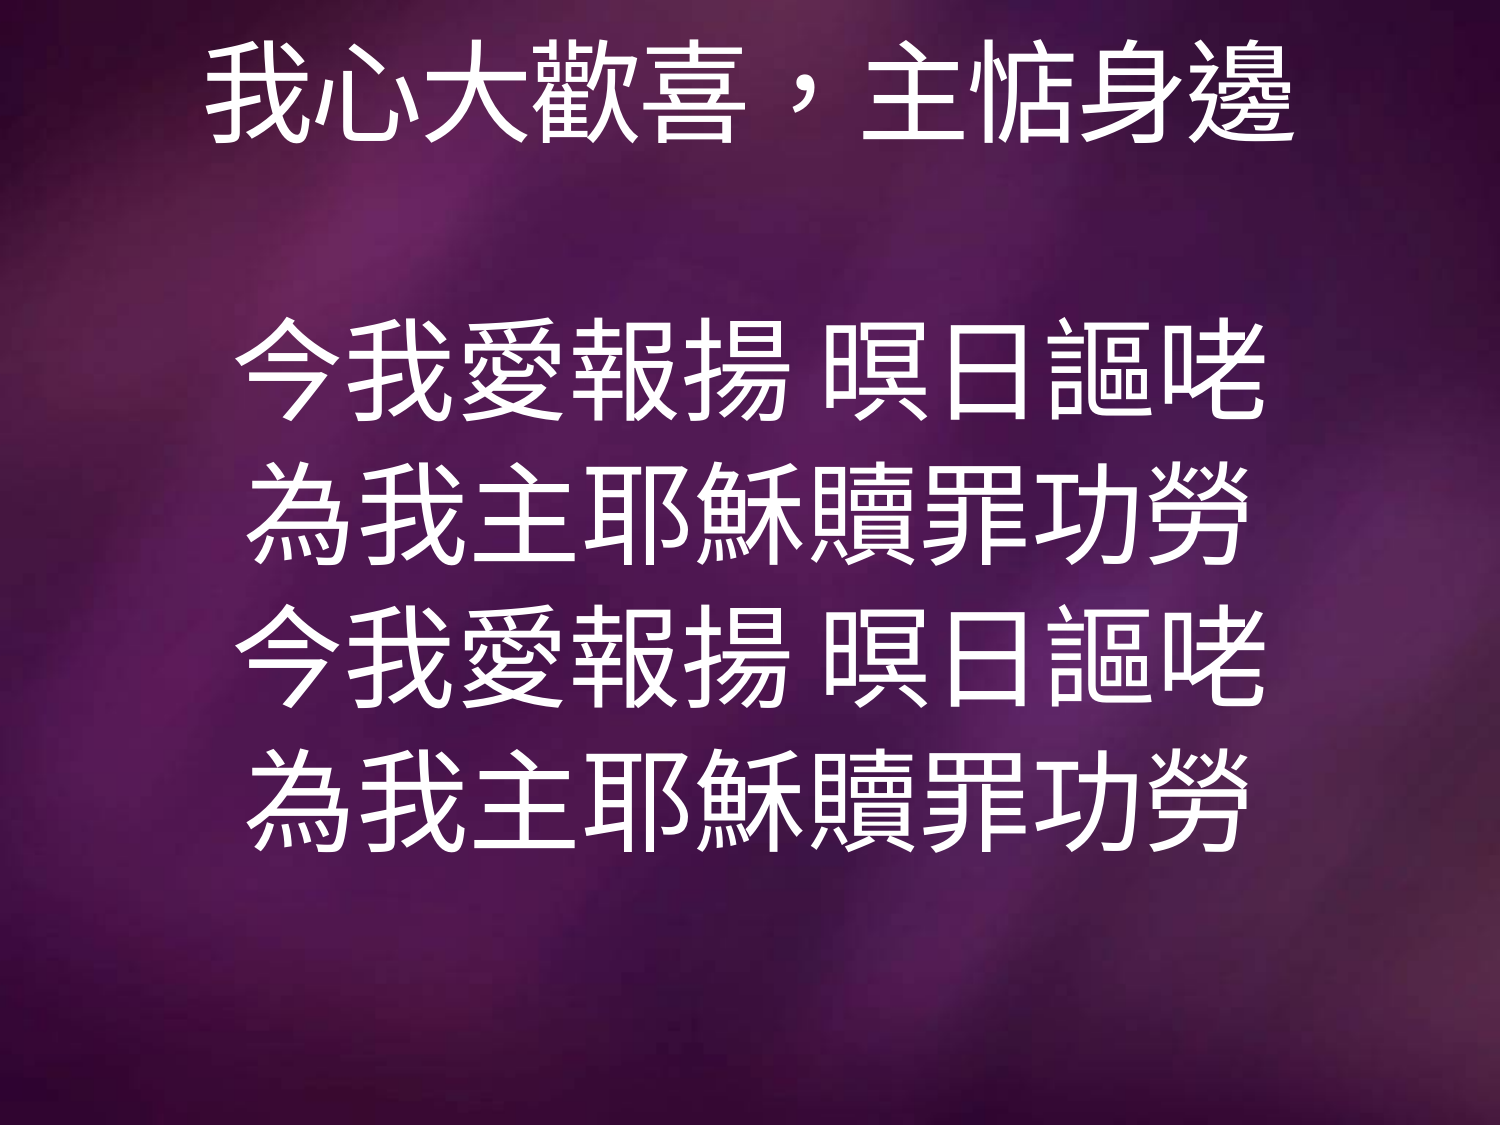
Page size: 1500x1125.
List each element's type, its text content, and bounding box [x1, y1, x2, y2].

title 我心大歡喜，主惦身邊 [62, 37, 1438, 161]
list 今我愛報揚 暝日謳咾 為我主耶穌贖罪功勞 今我愛報揚 暝日謳咾 為我主耶穌贖罪功勞 [62, 314, 1438, 888]
picture [0, 0, 1500, 1125]
